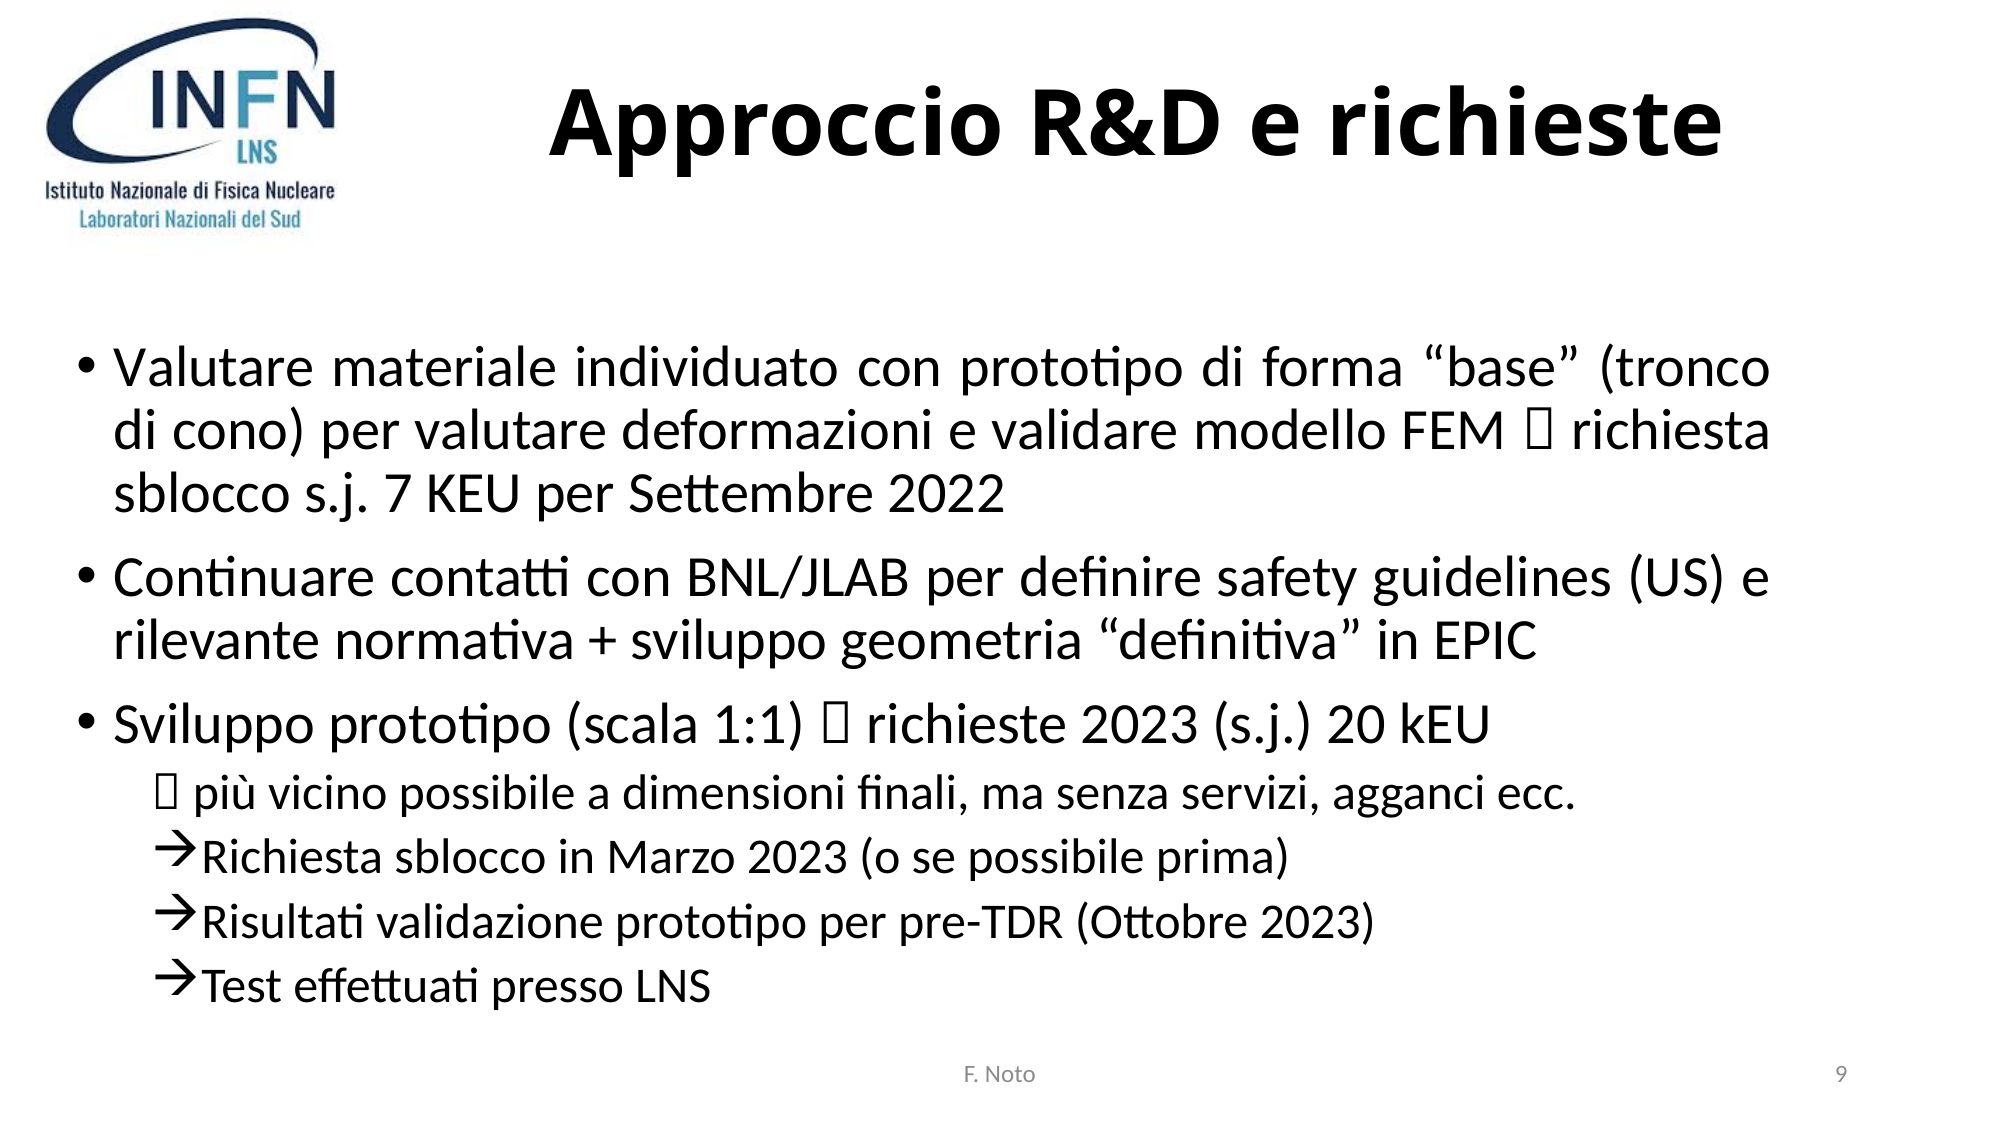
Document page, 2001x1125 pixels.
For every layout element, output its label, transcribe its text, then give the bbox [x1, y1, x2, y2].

slide_number 9 [1412, 1042, 1863, 1103]
picture [0, 0, 392, 253]
title Approccio R&D e richieste [412, 59, 1863, 192]
footer F. Noto [662, 1042, 1338, 1103]
list Valutare materiale individuato con prototipo di forma “base” (tronco di cono) per valutare deformazioni e validare modello FEM  richiesta sblocco s.j. 7 KEU per Settembre 2022 Continuare contatti con BNL/JLAB per definire safety guidelines (US) e rilevante normativa + sviluppo geometria “definitiva” in EPIC Sviluppo prototipo (scala 1:1)  richieste 2023 (s.j.) 20 kEU  più vicino possibile a dimensioni finali, ma senza servizi, agganci ecc. Richiesta sblocco in Marzo 2023 (o se possibile prima) Risultati validazione prototipo per pre-TDR (Ottobre 2023) Test effettuati presso LNS [61, 328, 1787, 1043]
